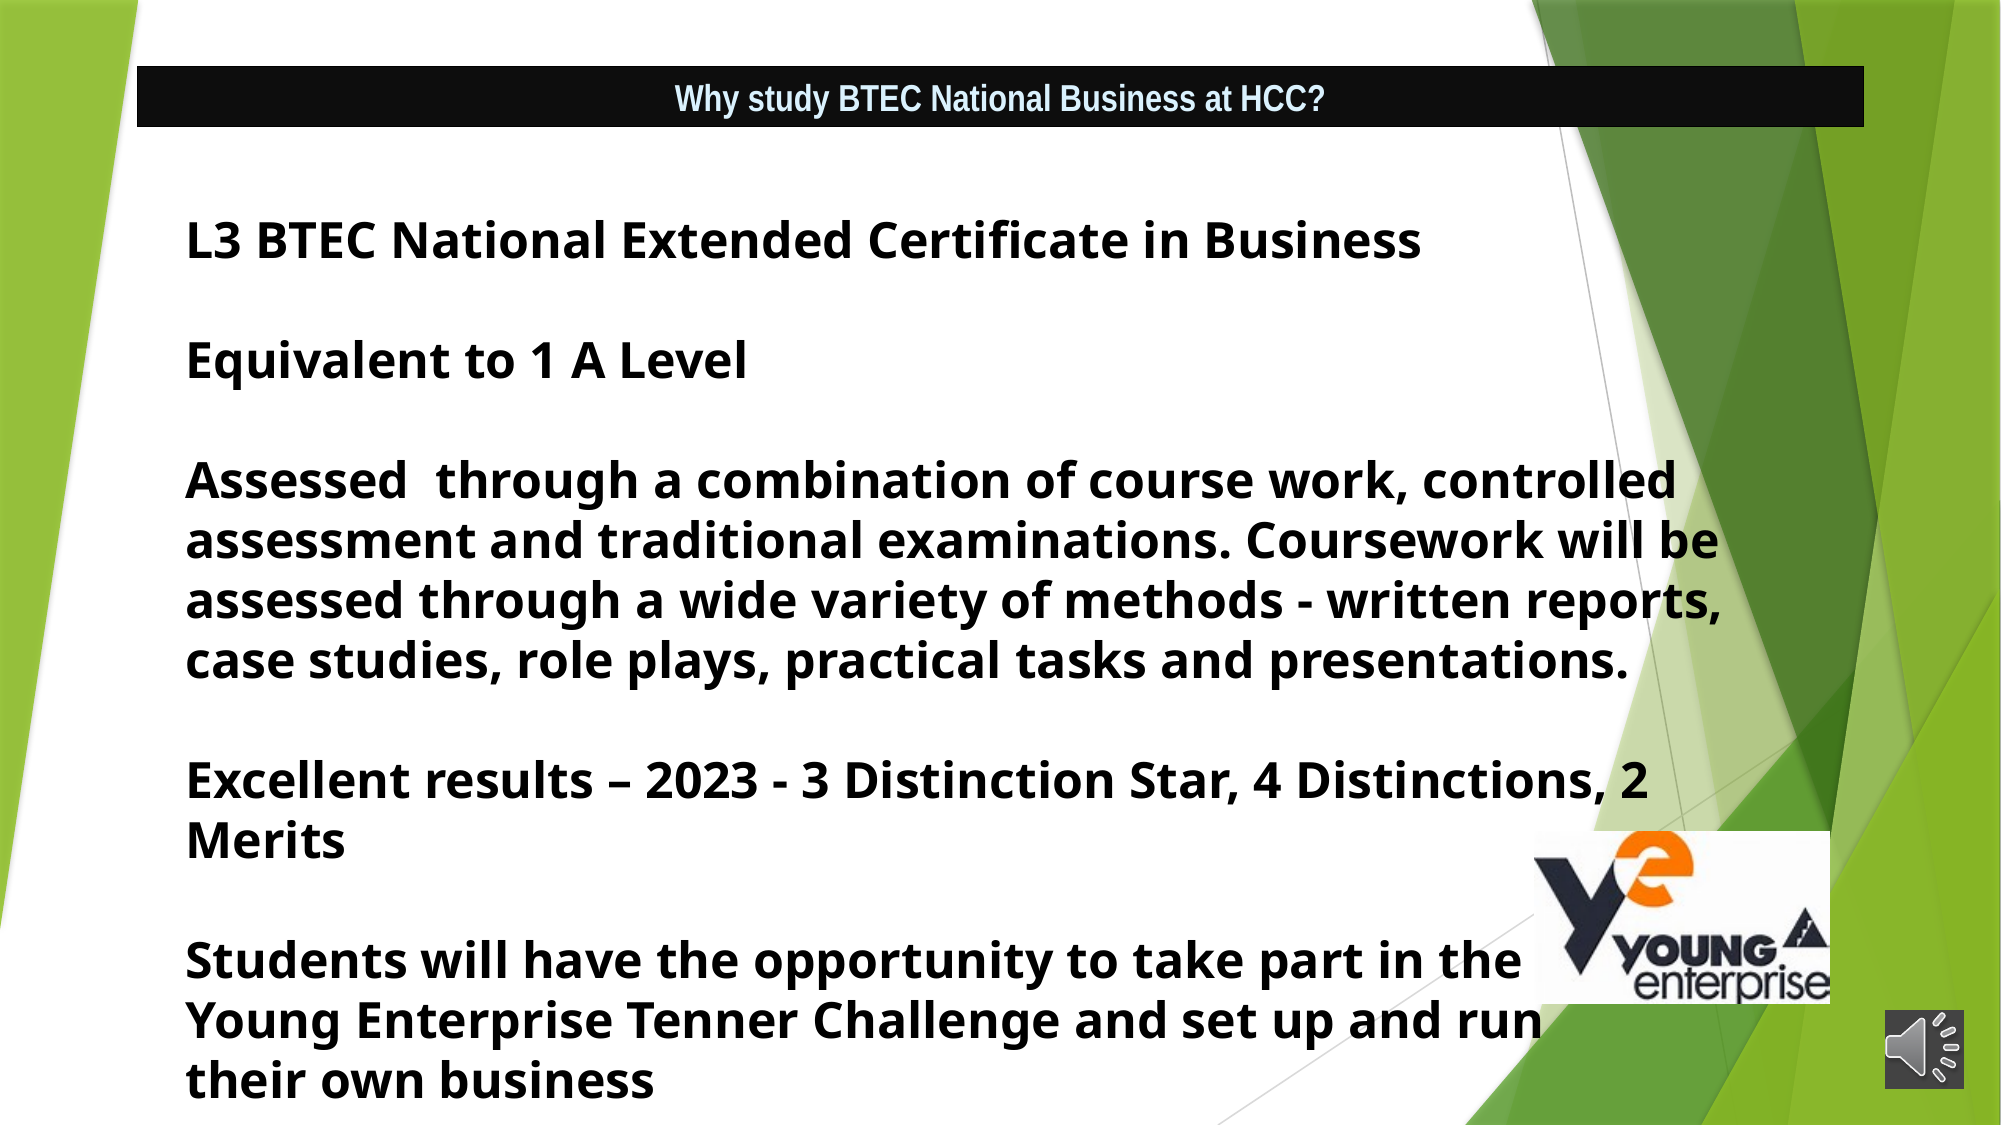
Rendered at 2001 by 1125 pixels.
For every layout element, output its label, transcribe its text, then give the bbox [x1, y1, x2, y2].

picture [1884, 1009, 1966, 1090]
text_box Why study BTEC National Business at HCC? [137, 66, 1864, 127]
picture [1534, 831, 1831, 1004]
text_box L3 BTEC National Extended Certificate in Business Equivalent to 1 A Level Assessed through a combination of course work, controlled assessment and traditional examinations. Coursework will be assessed through a wide variety of methods - written reports, case studies, role plays, practical tasks and presentations. Excellent results – 2023 - 3 Distinction Star, 4 Distinctions, 2 Merits Students will have the opportunity to take part in the Young Enterprise Tenner Challenge and set up and run their own business [170, 200, 1830, 1116]
